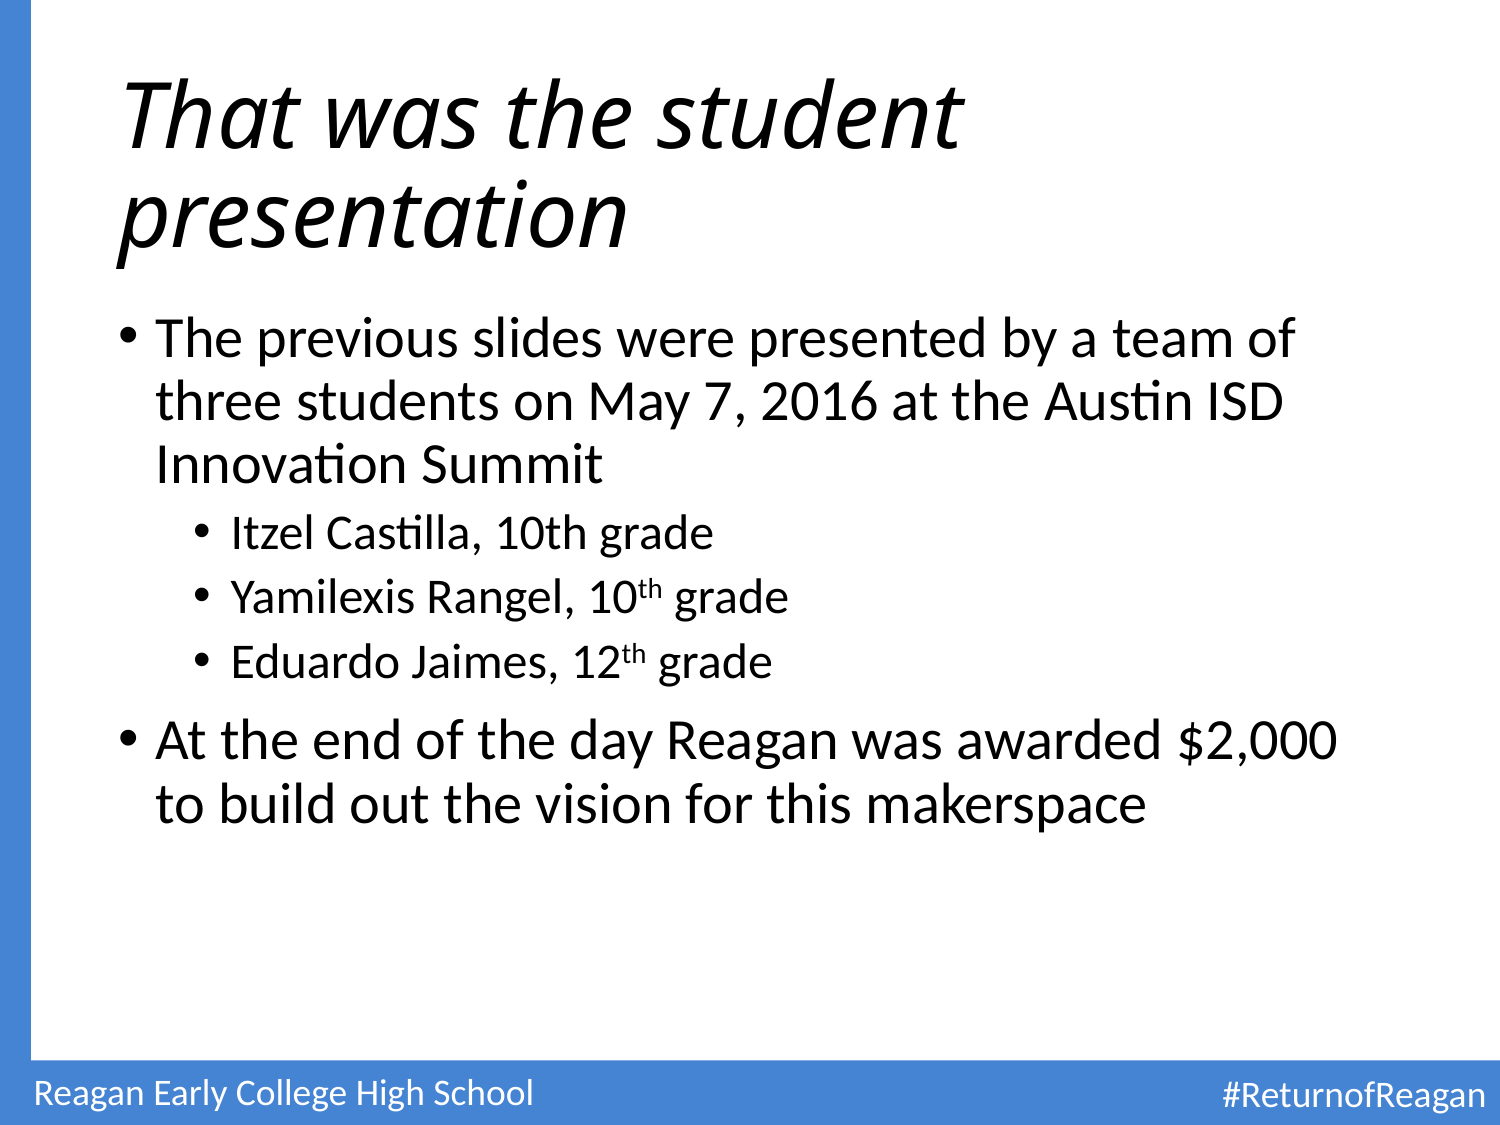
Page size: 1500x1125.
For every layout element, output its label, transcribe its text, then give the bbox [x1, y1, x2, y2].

title That was the student presentation [103, 59, 1397, 278]
list The previous slides were presented by a team of three students on May 7, 2016 at the Austin ISD Innovation Summit Itzel Castilla, 10th grade Yamilexis Rangel, 10th grade Eduardo Jaimes, 12th grade At the end of the day Reagan was awarded $2,000 to build out the vision for this makerspace [103, 299, 1397, 1014]
